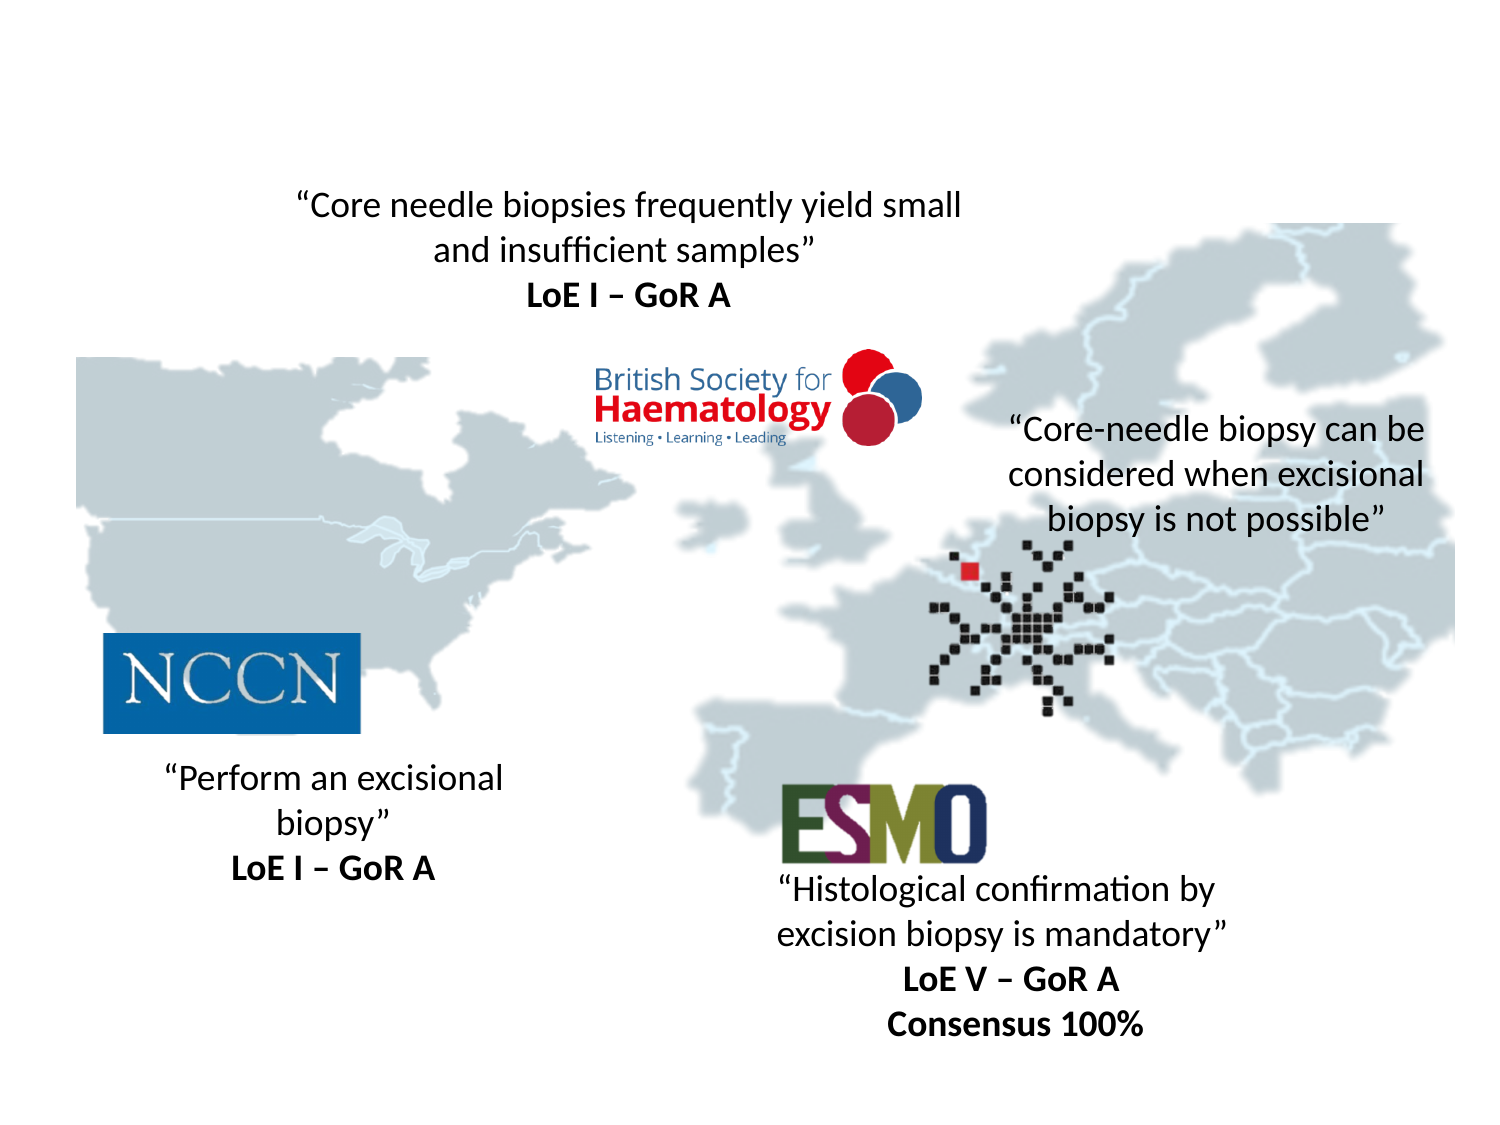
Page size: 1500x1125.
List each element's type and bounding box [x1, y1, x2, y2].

text_box [903, 396, 1471, 752]
picture [560, 447, 1455, 1103]
picture [1005, 223, 1455, 396]
text_box [100, 633, 544, 898]
list [76, 357, 555, 736]
text_box [761, 774, 1270, 1054]
text_box [253, 172, 1005, 447]
